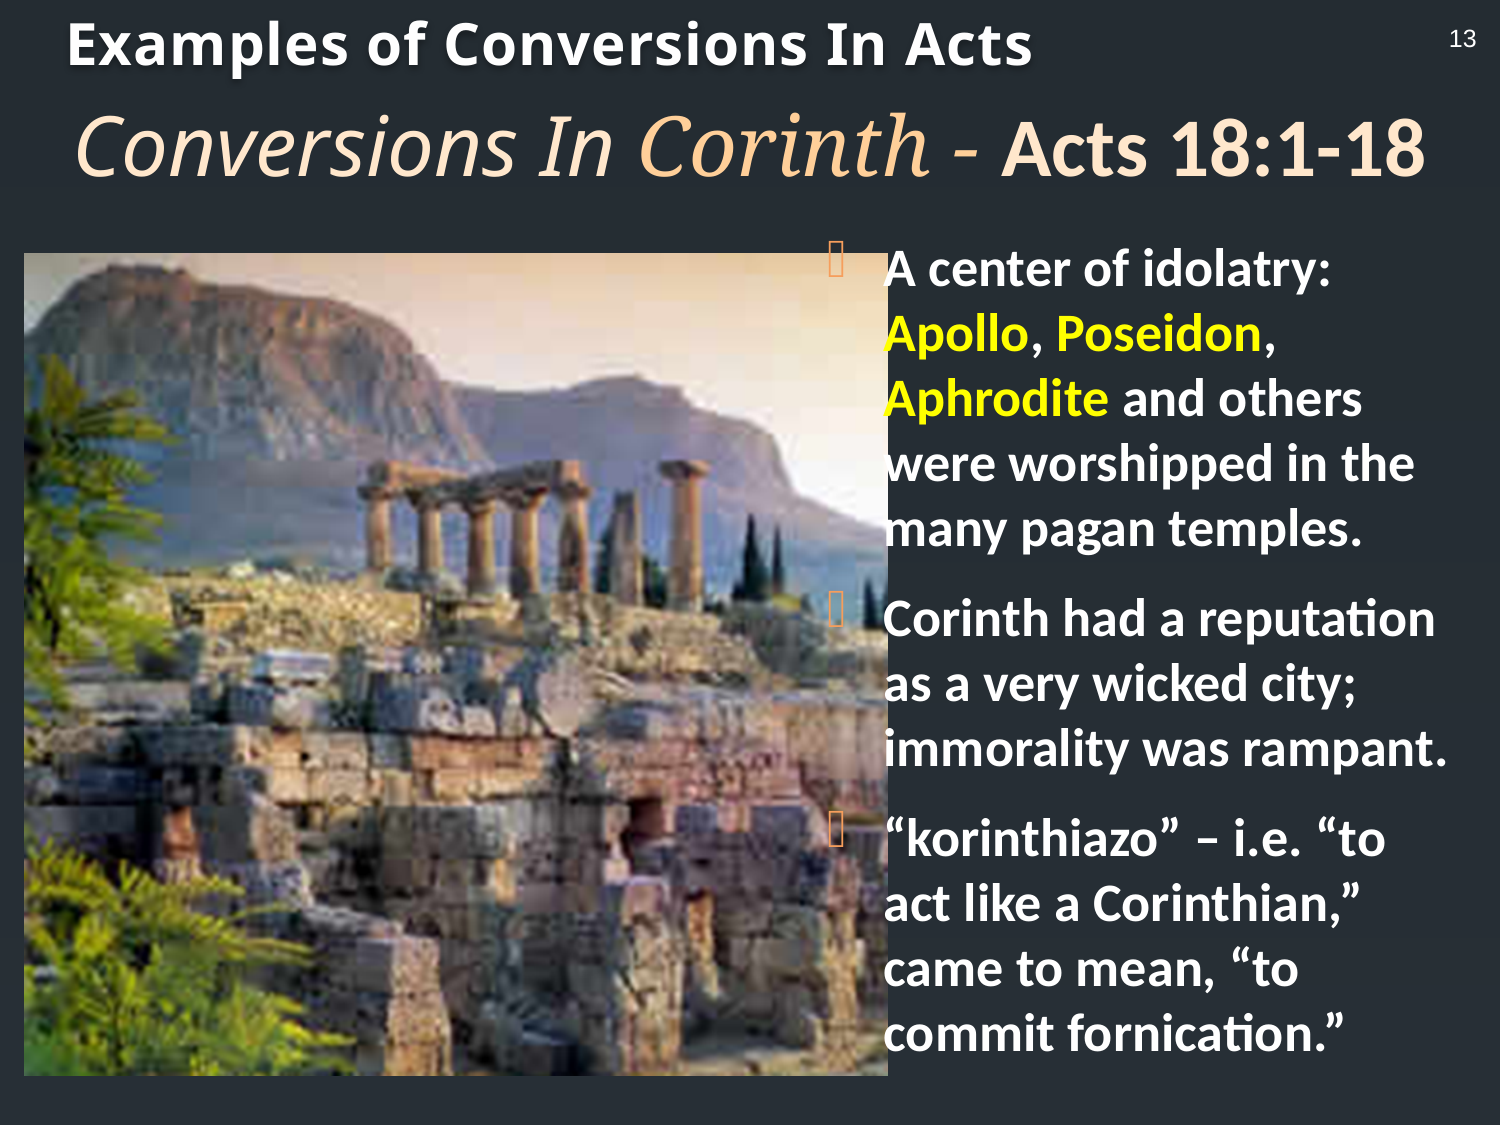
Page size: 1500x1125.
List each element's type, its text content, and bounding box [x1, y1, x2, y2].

text_box Examples of Conversions In Acts [0, 0, 1100, 85]
slide_number 13 [1337, 12, 1492, 62]
text_box A center of idolatry: Apollo, Poseidon, Aphrodite and others were worshipped in the many pagan temples. Corinth had a reputation as a very wicked city; immorality was rampant. “korinthiazo” – i.e. “to act like a Corinthian,” came to mean, “to commit fornication.” [812, 224, 1475, 1070]
picture [24, 252, 888, 1076]
text_box Conversions In Corinth - Acts 18:1-18 [0, 85, 1500, 201]
